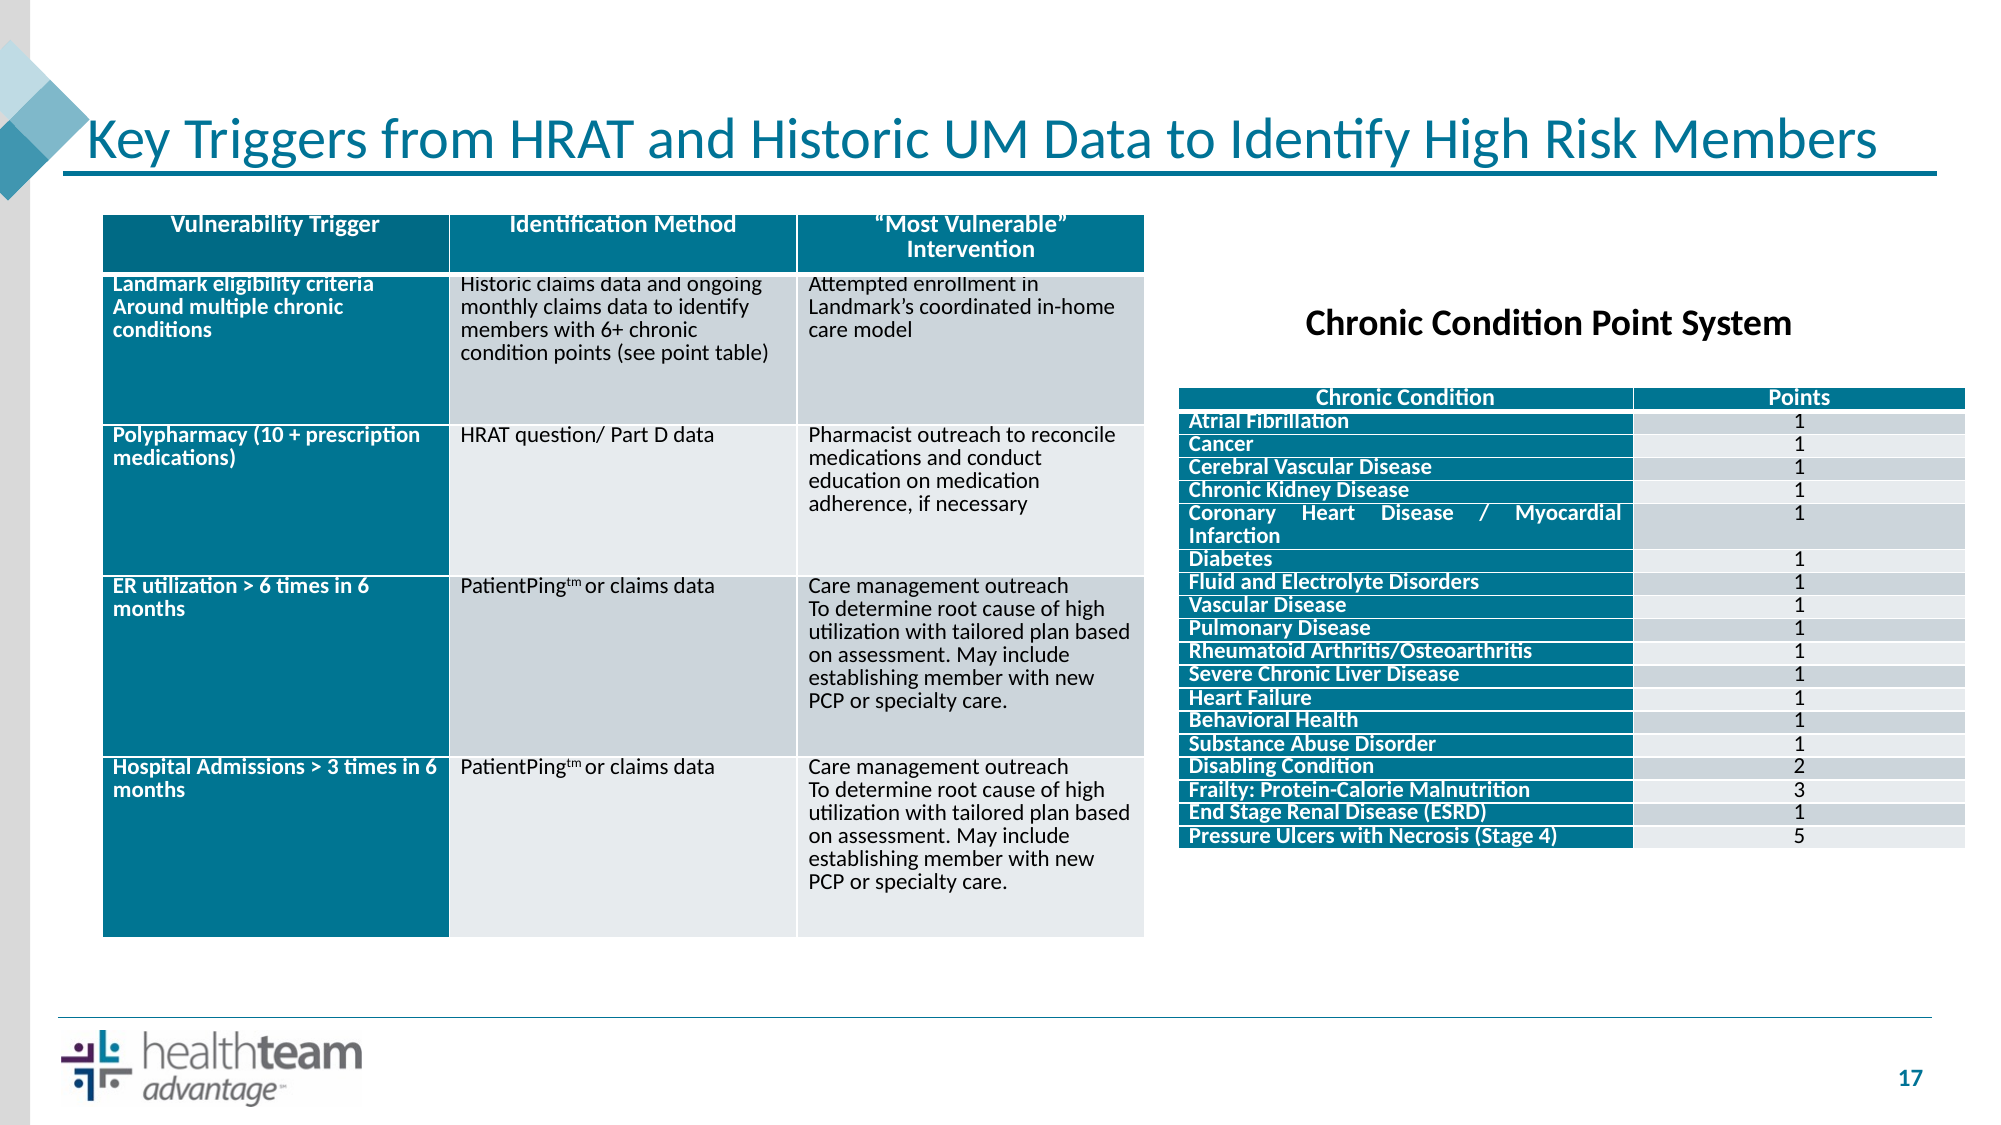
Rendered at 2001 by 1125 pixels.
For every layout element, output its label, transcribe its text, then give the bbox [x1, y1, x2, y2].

table_cell Heart Failure [1179, 689, 1633, 710]
table_cell Pharmacist outreach to reconcile medications and conduct education on medication adherence, if necessary [798, 426, 1144, 575]
table_cell Substance Abuse Disorder [1179, 735, 1633, 756]
table_header Chronic Condition [1179, 388, 1633, 409]
table_cell 1 [1634, 643, 1965, 664]
table_cell HRAT question/ Part D data [450, 426, 796, 575]
table_cell Polypharmacy (10 + prescription medications) [103, 426, 449, 575]
table_cell Frailty: Protein-Calorie Malnutrition [1179, 781, 1633, 802]
table_cell Cancer [1179, 435, 1633, 457]
table_cell Attempted enrollment in Landmark’s coordinated in-home care model [798, 277, 1144, 424]
table_cell Vascular Disease [1179, 596, 1633, 618]
table_cell End Stage Renal Disease (ESRD) [1179, 804, 1633, 825]
title Key Triggers from HRAT and Historic UM Data to Identify High Risk Members [71, 65, 1954, 178]
table_header Points [1634, 388, 1965, 409]
table_cell PatientPingtm or claims data [450, 758, 796, 937]
table_cell 1 [1634, 573, 1965, 595]
table_cell Behavioral Health [1179, 712, 1633, 733]
table_cell Pulmonary Disease [1179, 619, 1633, 641]
table_cell Disabling Condition [1179, 758, 1633, 779]
table_cell Atrial Fibrillation [1179, 414, 1633, 434]
table_cell 1 [1634, 414, 1965, 434]
table_cell ER utilization > 6 times in 6 months [103, 577, 449, 756]
table_cell 5 [1634, 827, 1965, 848]
table_header Vulnerability Trigger [103, 215, 449, 272]
table_cell 1 [1634, 481, 1965, 503]
table_cell Cerebral Vascular Disease [1179, 458, 1633, 480]
table_cell 3 [1634, 781, 1965, 802]
table_cell Historic claims data and ongoing monthly claims data to identify members with 6+ chronic condition points (see point table) [450, 277, 796, 424]
table_cell 1 [1634, 712, 1965, 733]
text_box Chronic Condition Point System [1291, 233, 2000, 351]
table_cell Care management outreach To determine root cause of high utilization with tailored plan based on assessment. May include establishing member with new PCP or specialty care. [798, 577, 1144, 756]
table_cell 1 [1634, 619, 1965, 641]
table_cell 1 [1634, 458, 1965, 480]
table_cell 1 [1634, 689, 1965, 710]
table_cell 1 [1634, 550, 1965, 572]
table_cell 1 [1634, 735, 1965, 756]
table_cell 1 [1634, 435, 1965, 457]
table_header “Most Vulnerable” Intervention [798, 215, 1144, 272]
table_cell 1 [1634, 504, 1965, 549]
table_cell Severe Chronic Liver Disease [1179, 666, 1633, 687]
picture [61, 1030, 362, 1107]
table_cell Care management outreach To determine root cause of high utilization with tailored plan based on assessment. May include establishing member with new PCP or specialty care. [798, 758, 1144, 937]
table_cell 2 [1634, 758, 1965, 779]
table_cell Hospital Admissions > 3 times in 6 months [103, 758, 449, 937]
table_cell Coronary Heart Disease / Myocardial Infarction [1179, 504, 1633, 549]
table_cell 1 [1634, 804, 1965, 825]
table_cell 1 [1634, 666, 1965, 687]
table_header Identification Method [450, 215, 796, 272]
table_cell Pressure Ulcers with Necrosis (Stage 4) [1179, 827, 1633, 848]
table_cell Chronic Kidney Disease [1179, 481, 1633, 503]
table_cell Rheumatoid Arthritis/Osteoarthritis [1179, 643, 1633, 664]
table_cell PatientPingtm or claims data [450, 577, 796, 756]
table_cell Diabetes [1179, 550, 1633, 572]
table_cell 1 [1634, 596, 1965, 618]
table_cell Landmark eligibility criteria Around multiple chronic conditions [103, 277, 449, 424]
table_cell Fluid and Electrolyte Disorders [1179, 573, 1633, 595]
